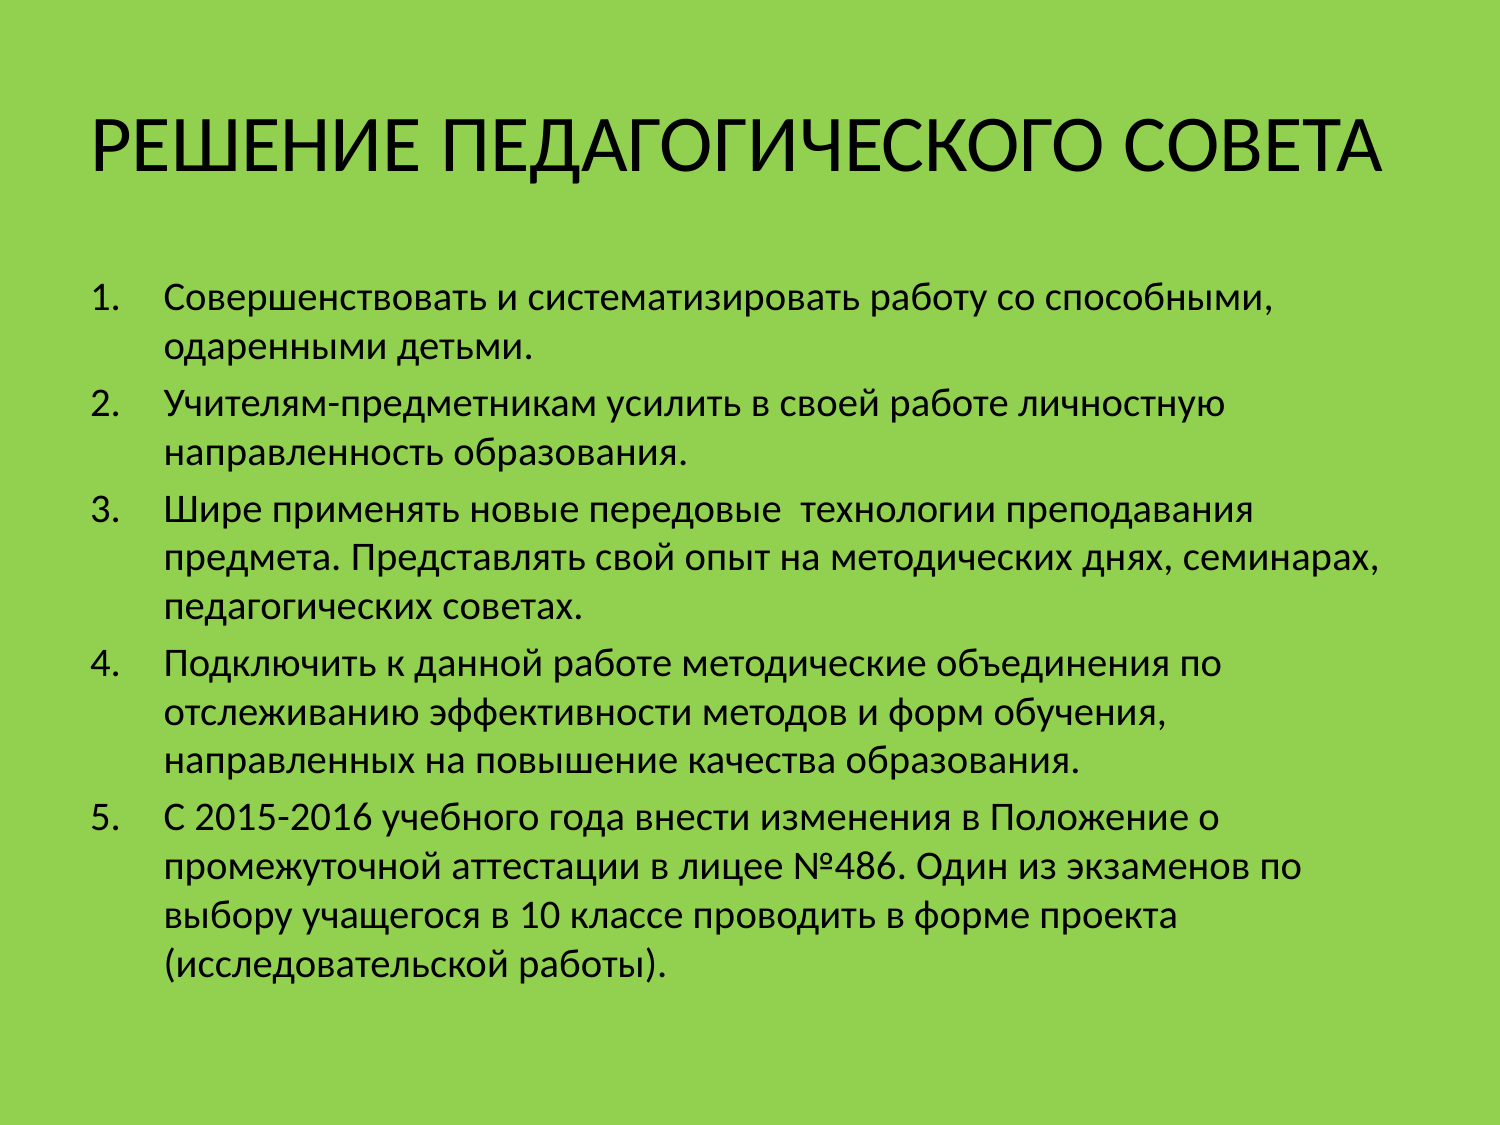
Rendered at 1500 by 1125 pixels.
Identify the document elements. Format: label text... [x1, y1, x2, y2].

title РЕШЕНИЕ ПЕДАГОГИЧЕСКОГО СОВЕТА [75, 45, 1465, 233]
list Совершенствовать и систематизировать работу со способными, одаренными детьми. Учителям-предметникам усилить в своей работе личностную направленность образования. Шире применять новые передовые технологии преподавания предмета. Представлять свой опыт на методических днях, семинарах, педагогических советах. Подключить к данной работе методические объединения по отслеживанию эффективности методов и форм обучения, направленных на повышение качества образования. С 2015-2016 учебного года внести изменения в Положение о промежуточной аттестации в лицее №486. Один из экзаменов по выбору учащегося в 10 классе проводить в форме проекта (исследовательской работы). [75, 262, 1425, 1005]
